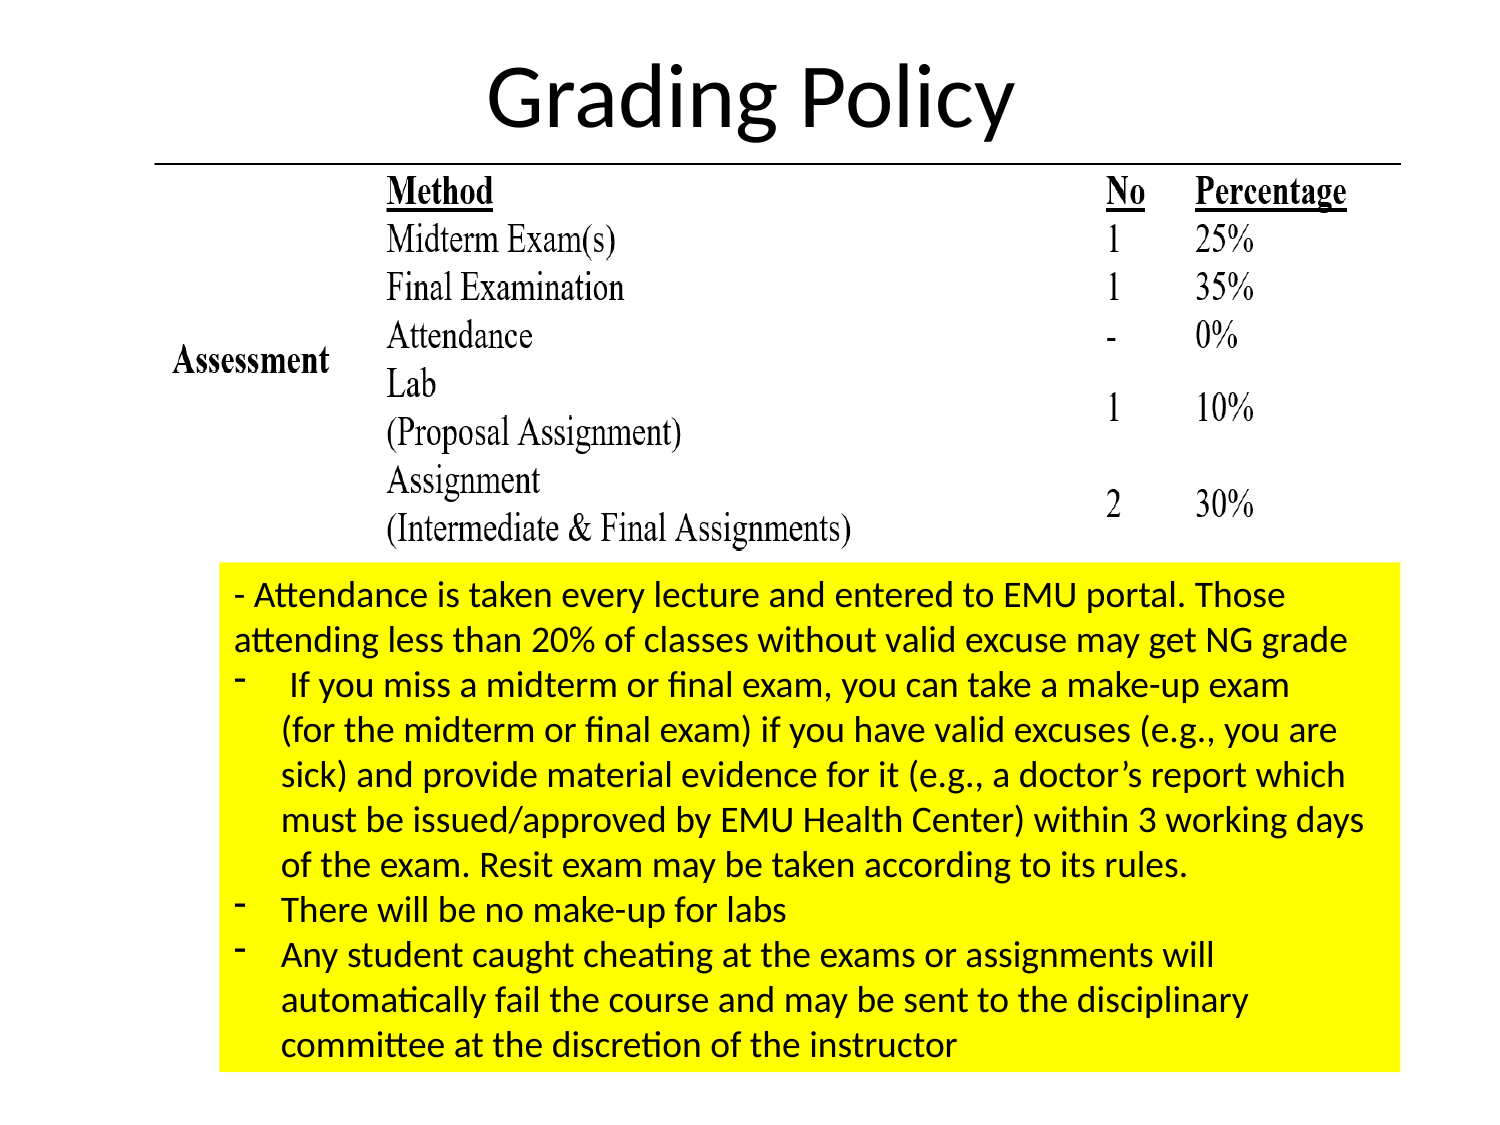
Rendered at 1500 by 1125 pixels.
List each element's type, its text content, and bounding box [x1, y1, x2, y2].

title Grading Policy [76, 9, 1427, 173]
text_box - Attendance is taken every lecture and entered to EMU portal. Those attending less than 20% of classes without valid excuse may get NG grade If you miss a midterm or final exam, you can take a make-up exam (for the midterm or final exam) if you have valid excuses (e.g., you are sick) and provide material evidence for it (e.g., a doctor’s report which must be issued/approved by EMU Health Center) within 3 working days of the exam. Resit exam may be taken according to its rules. There will be no make-up for labs Any student caught cheating at the exams or assignments will automatically fail the course and may be sent to the disciplinary committee at the discretion of the instructor [219, 562, 1401, 1073]
picture [146, 148, 1401, 551]
